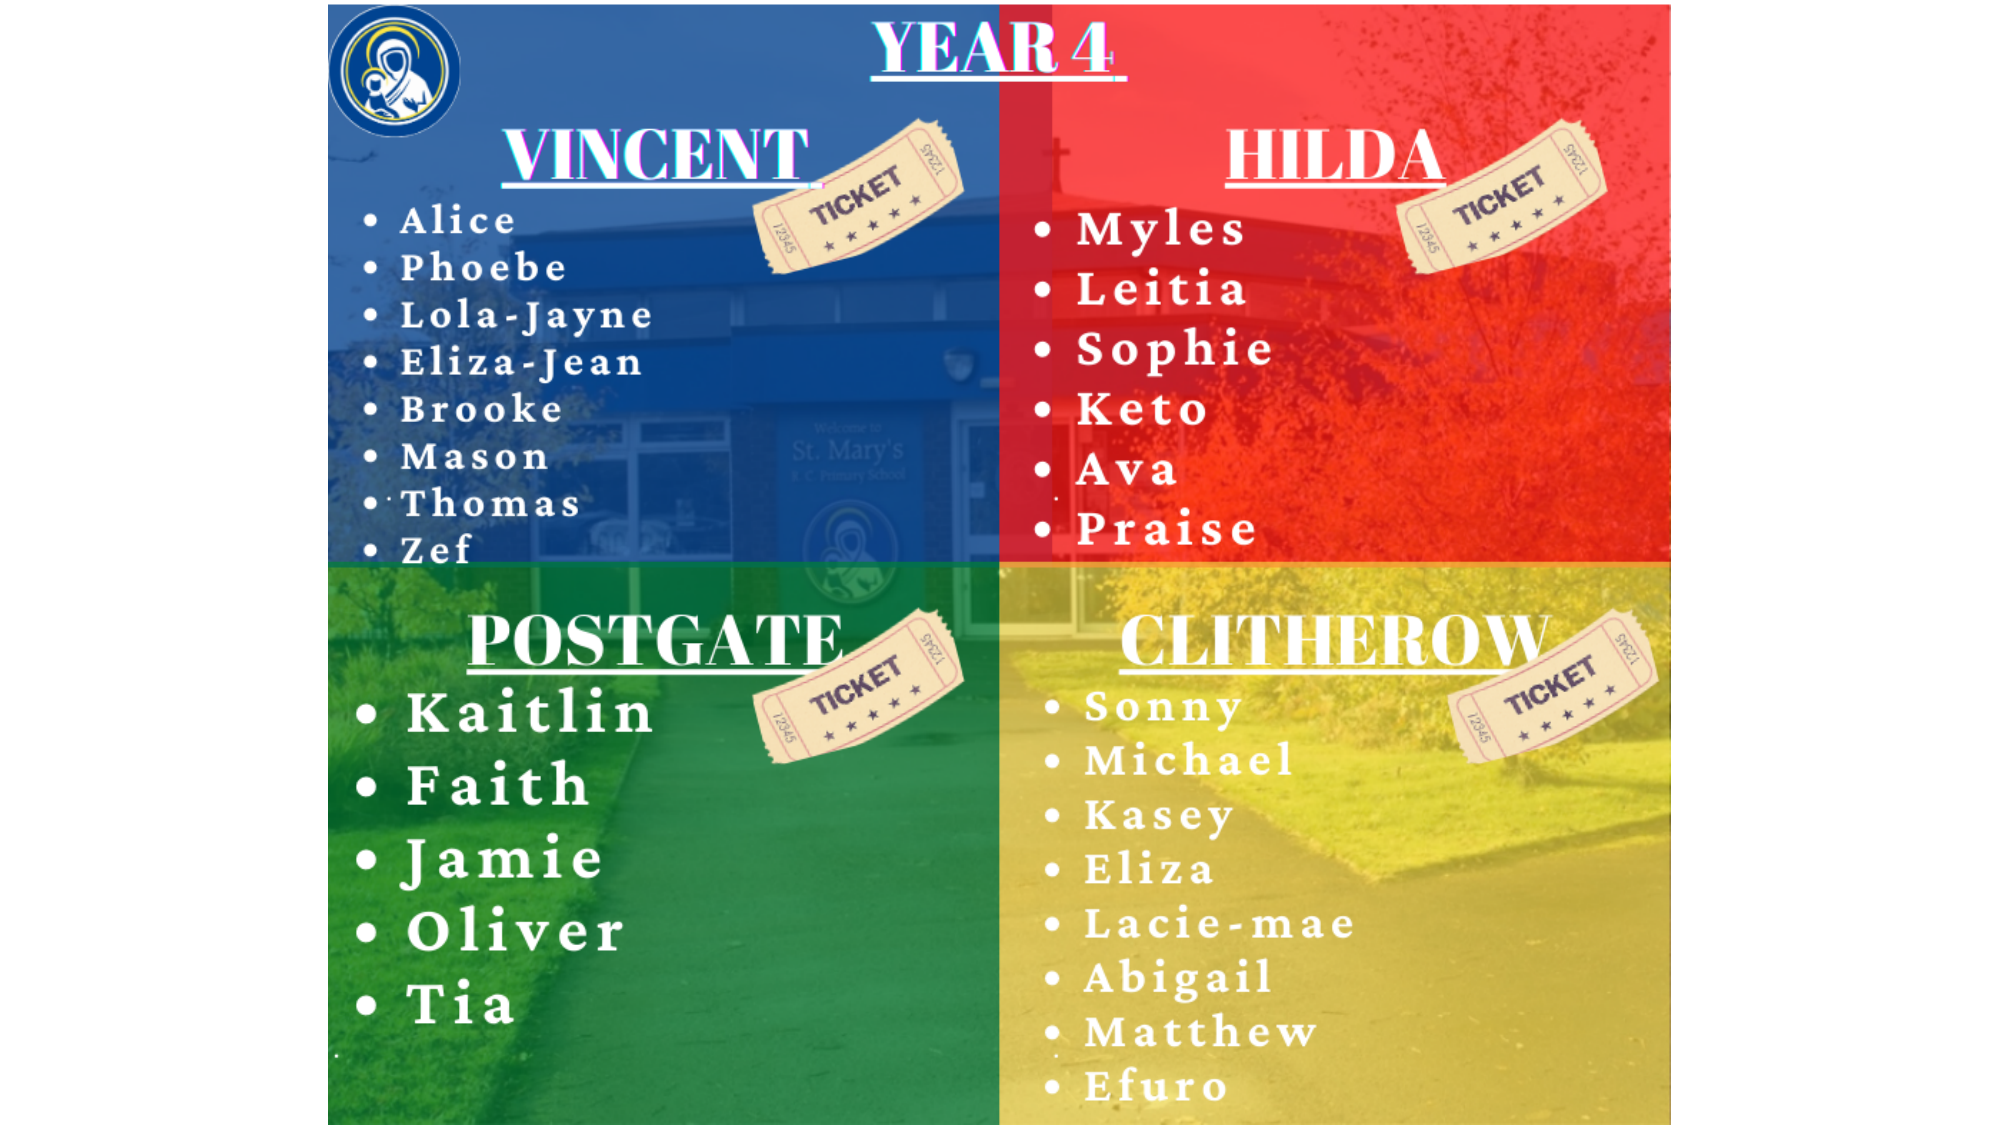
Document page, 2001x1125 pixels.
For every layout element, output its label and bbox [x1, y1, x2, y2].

picture [328, 0, 1671, 1125]
